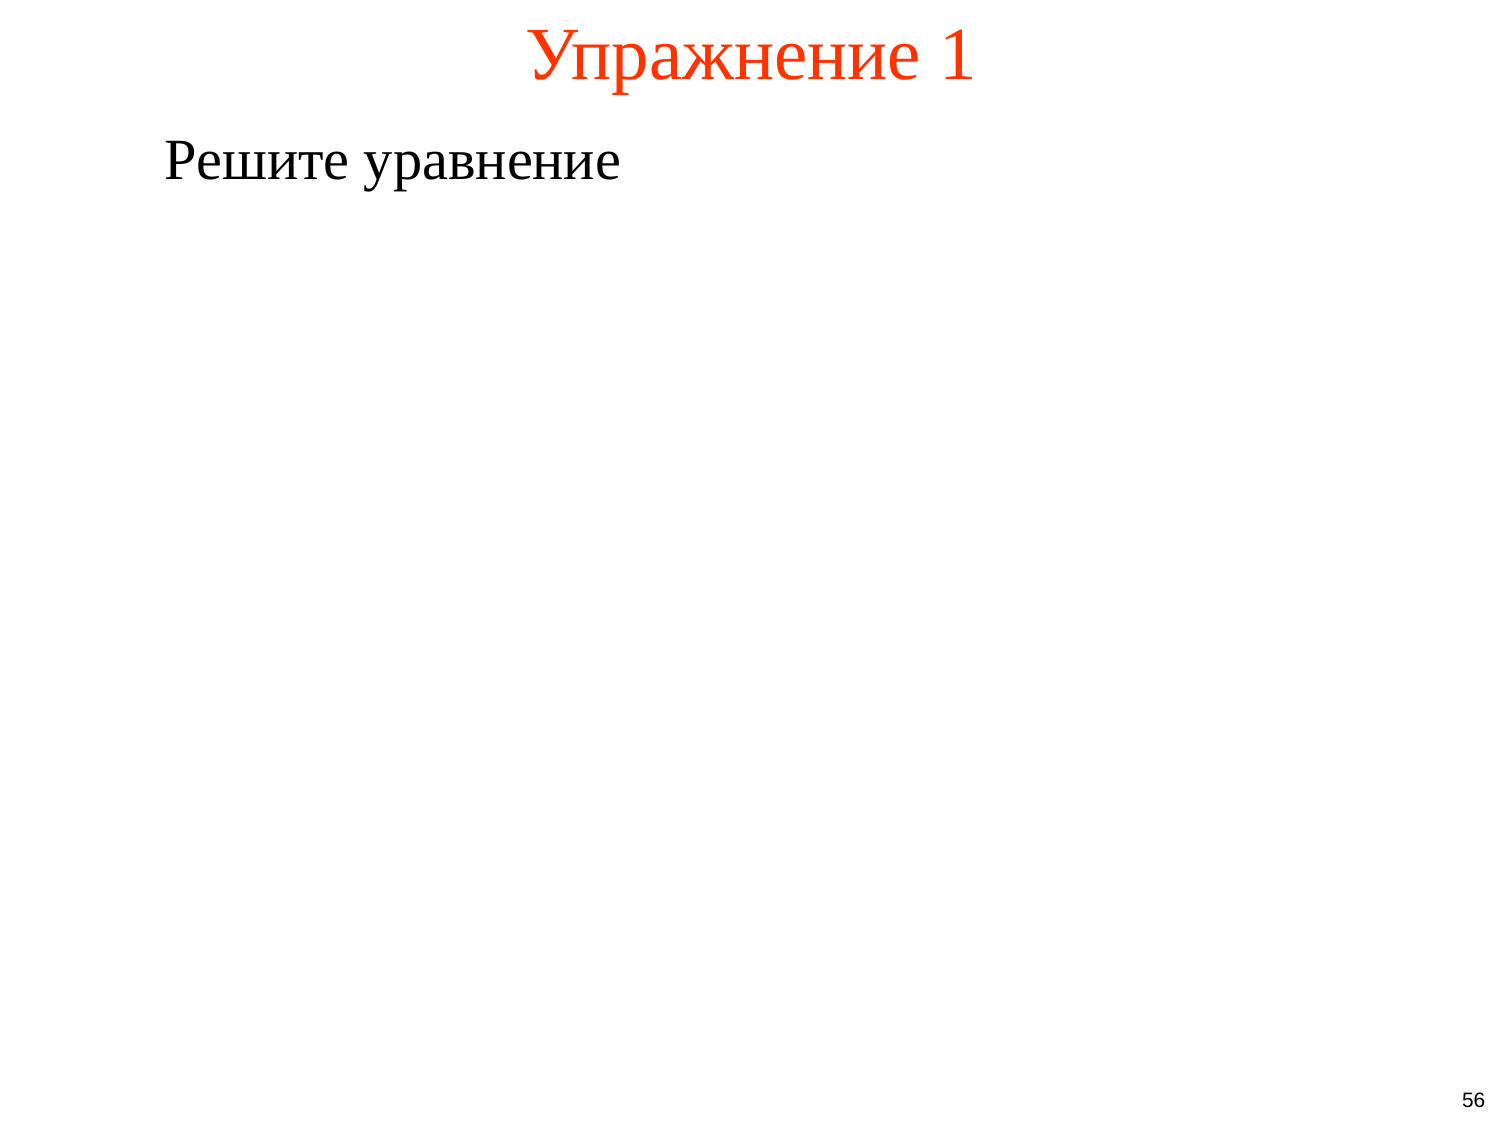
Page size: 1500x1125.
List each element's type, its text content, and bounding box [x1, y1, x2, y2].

slide_number 56 [1417, 1079, 1500, 1125]
title Упражнение 1 [114, 11, 1389, 87]
